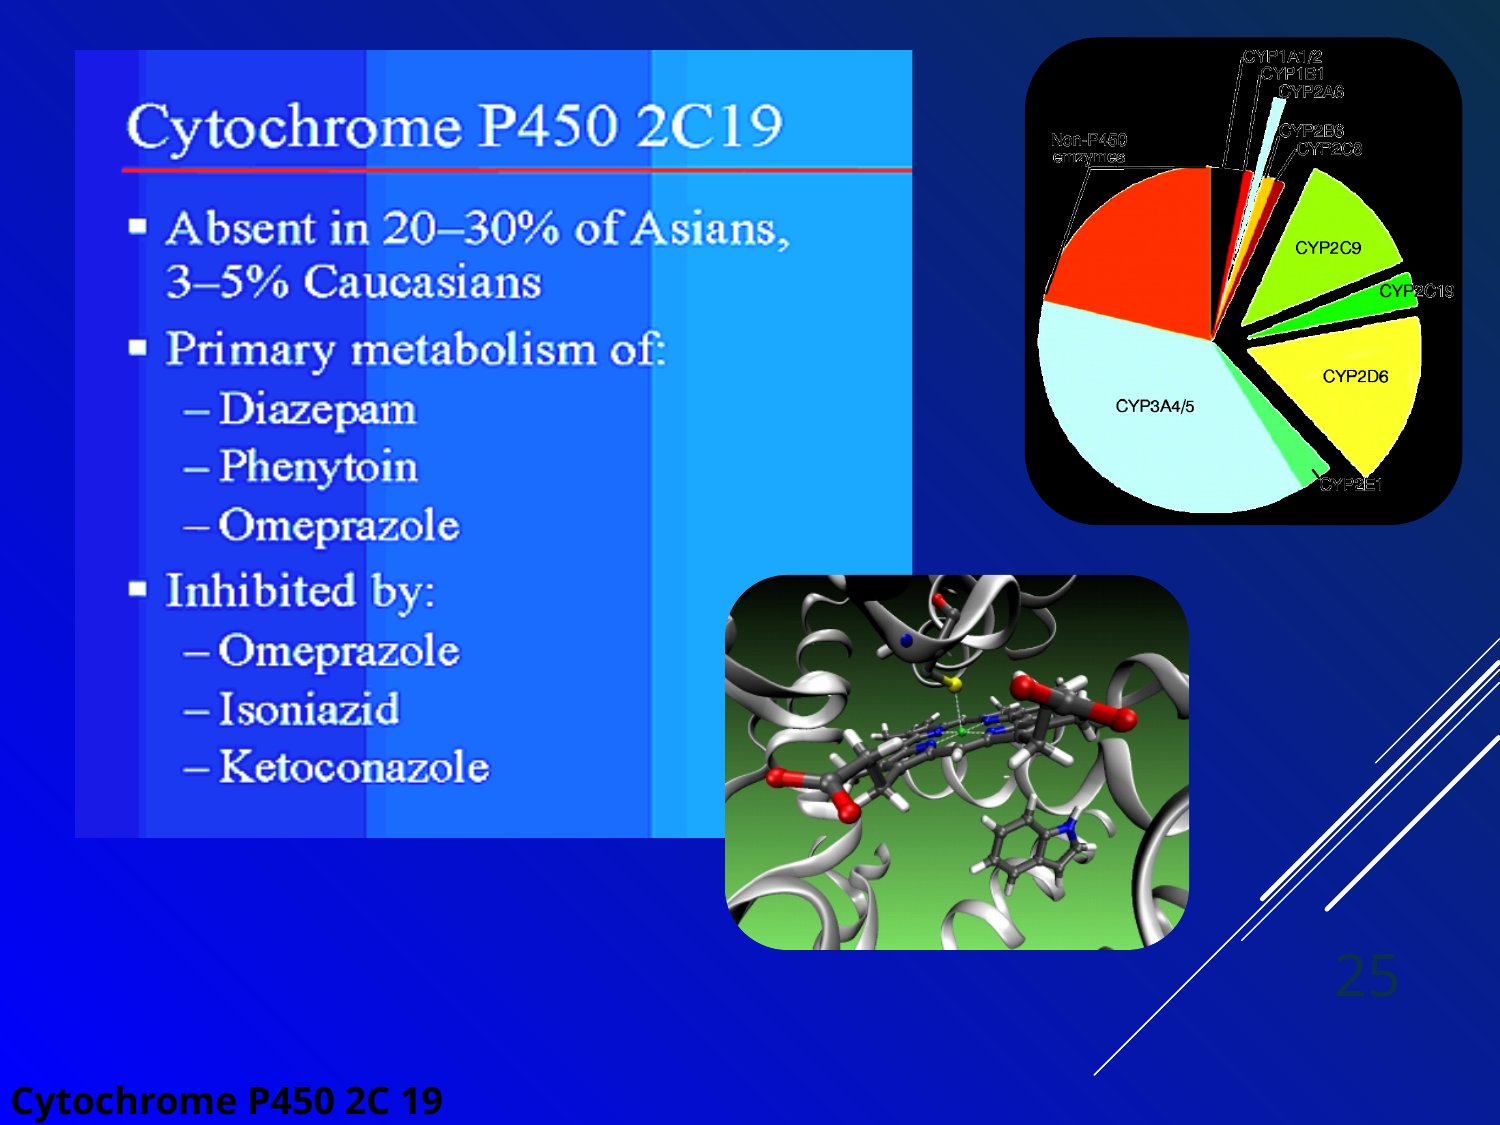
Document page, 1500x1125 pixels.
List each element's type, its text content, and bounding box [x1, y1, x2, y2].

slide_number 25 [1275, 915, 1416, 1025]
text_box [1024, 37, 1463, 526]
text_box Cytochrome P450 2C 19 [0, 1069, 1096, 1125]
picture [74, 49, 1190, 951]
